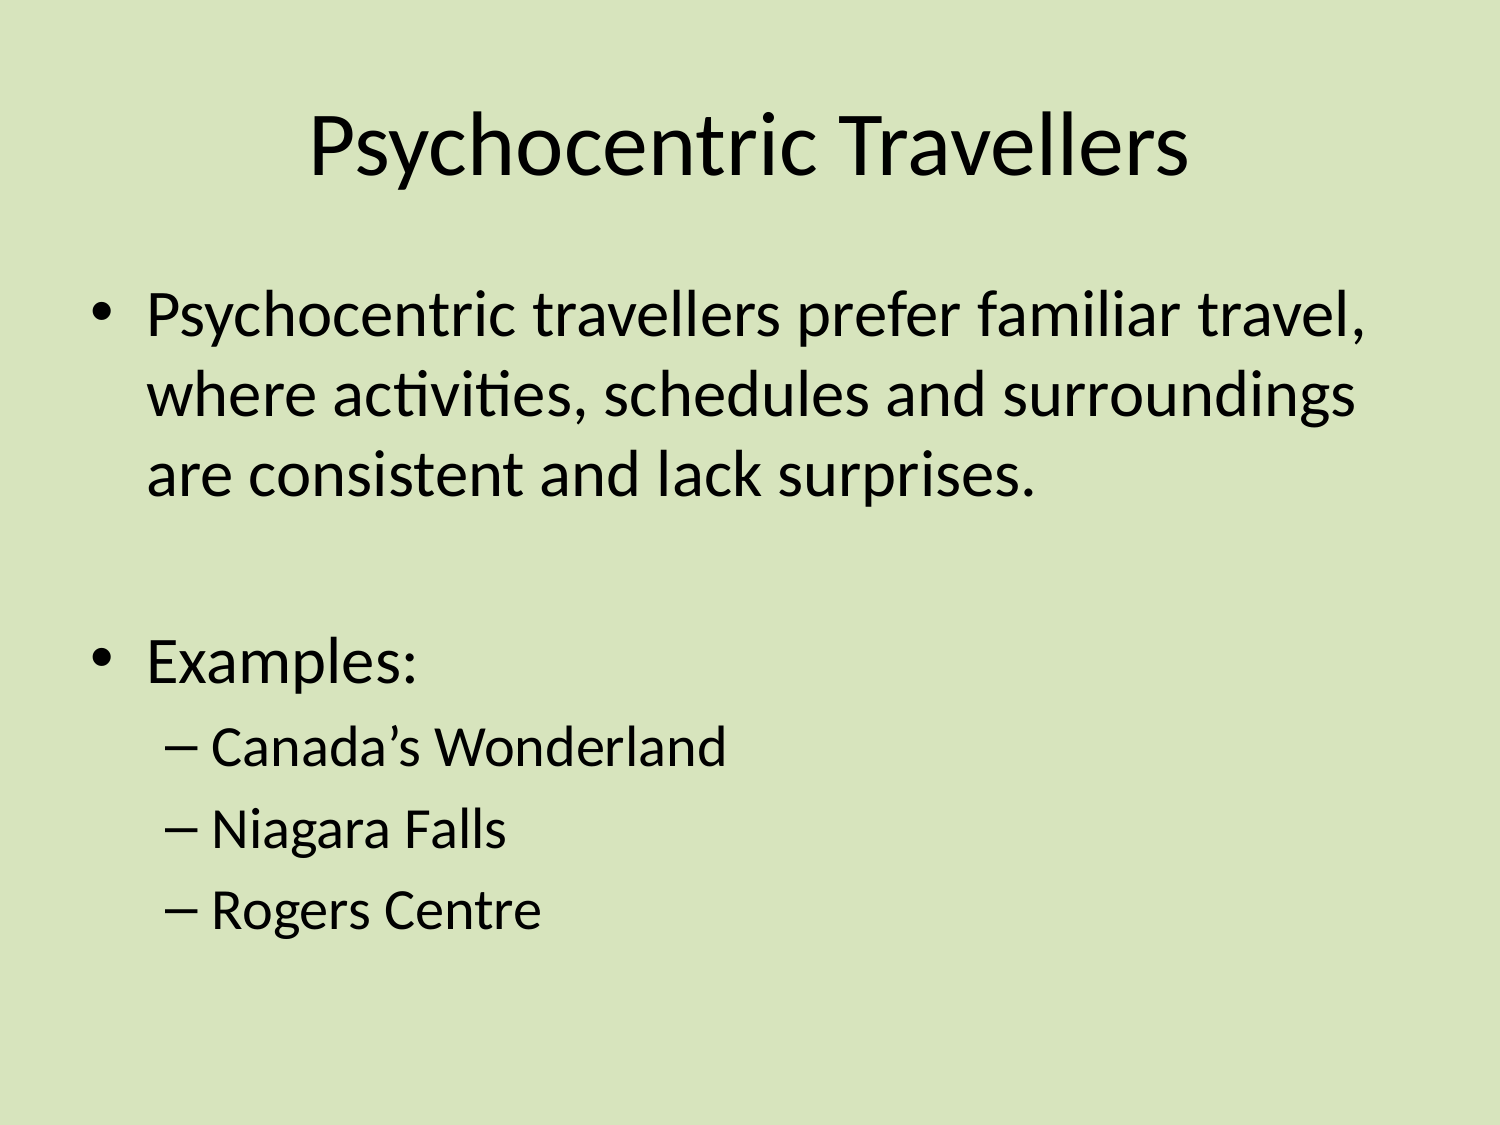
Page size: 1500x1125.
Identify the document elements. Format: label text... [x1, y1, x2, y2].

title Psychocentric Travellers [75, 45, 1425, 233]
list Psychocentric travellers prefer familiar travel, where activities, schedules and surroundings are consistent and lack surprises. Examples: Canada’s Wonderland Niagara Falls Rogers Centre [75, 262, 1425, 1005]
